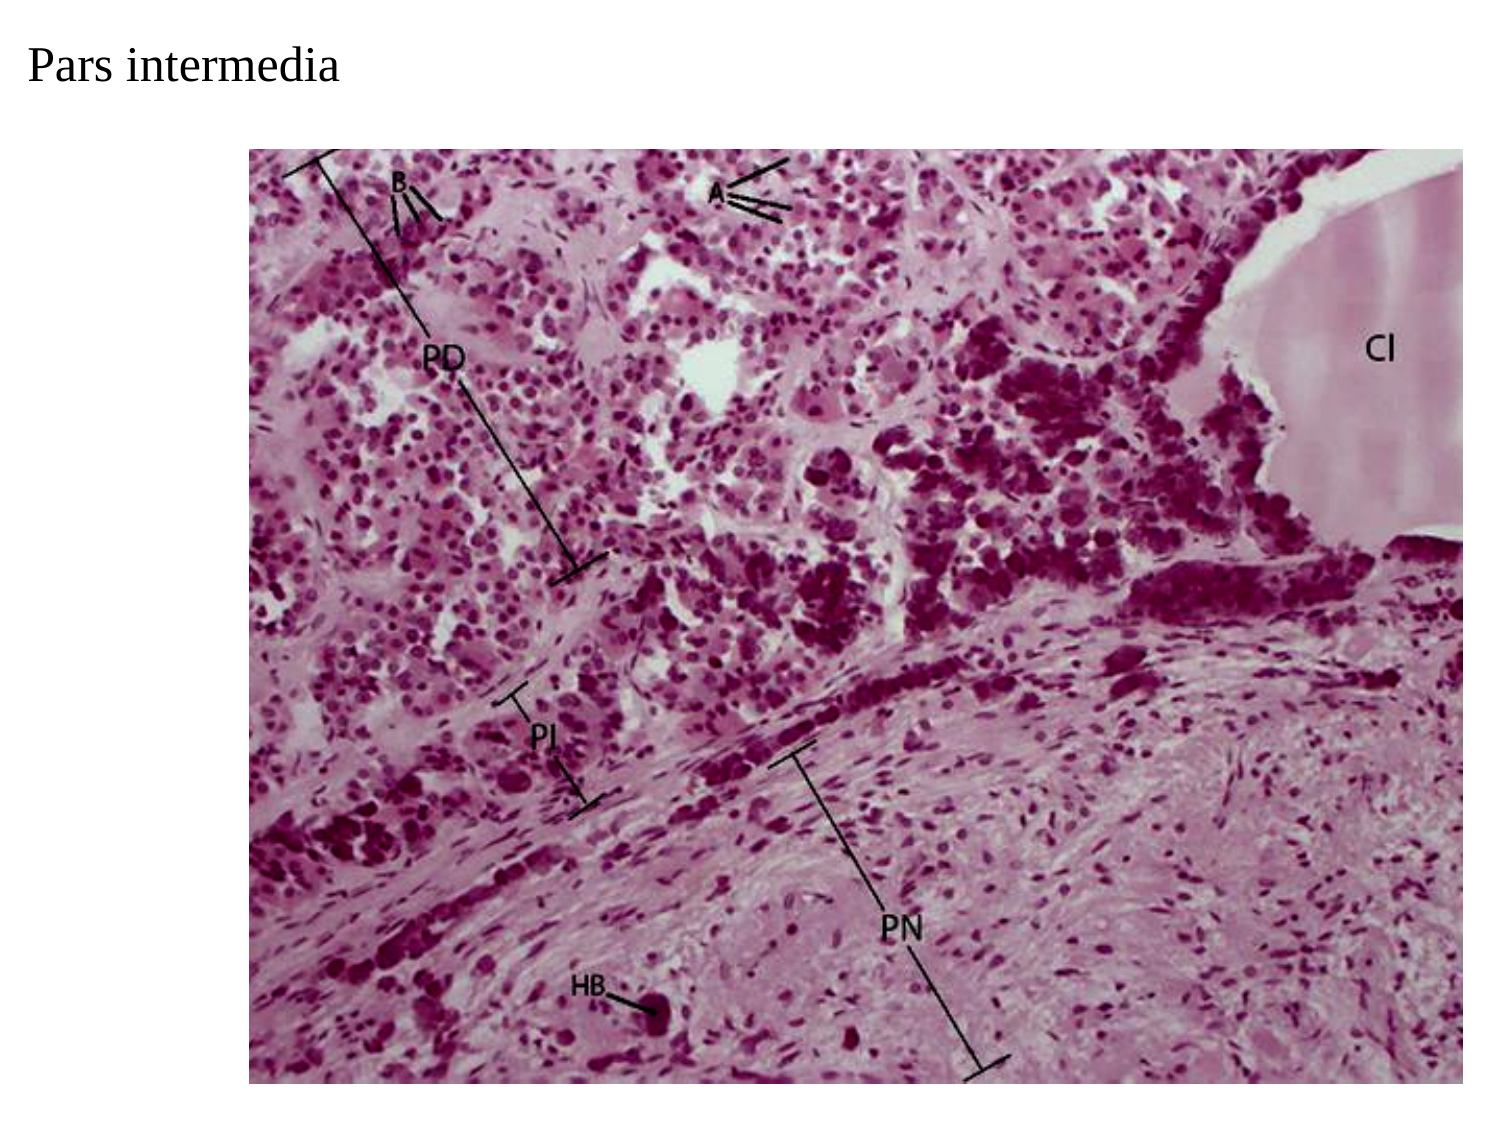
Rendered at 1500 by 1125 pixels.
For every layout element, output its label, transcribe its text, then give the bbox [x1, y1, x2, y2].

picture [249, 149, 1463, 1084]
text_box Pars intermedia [12, 24, 363, 99]
